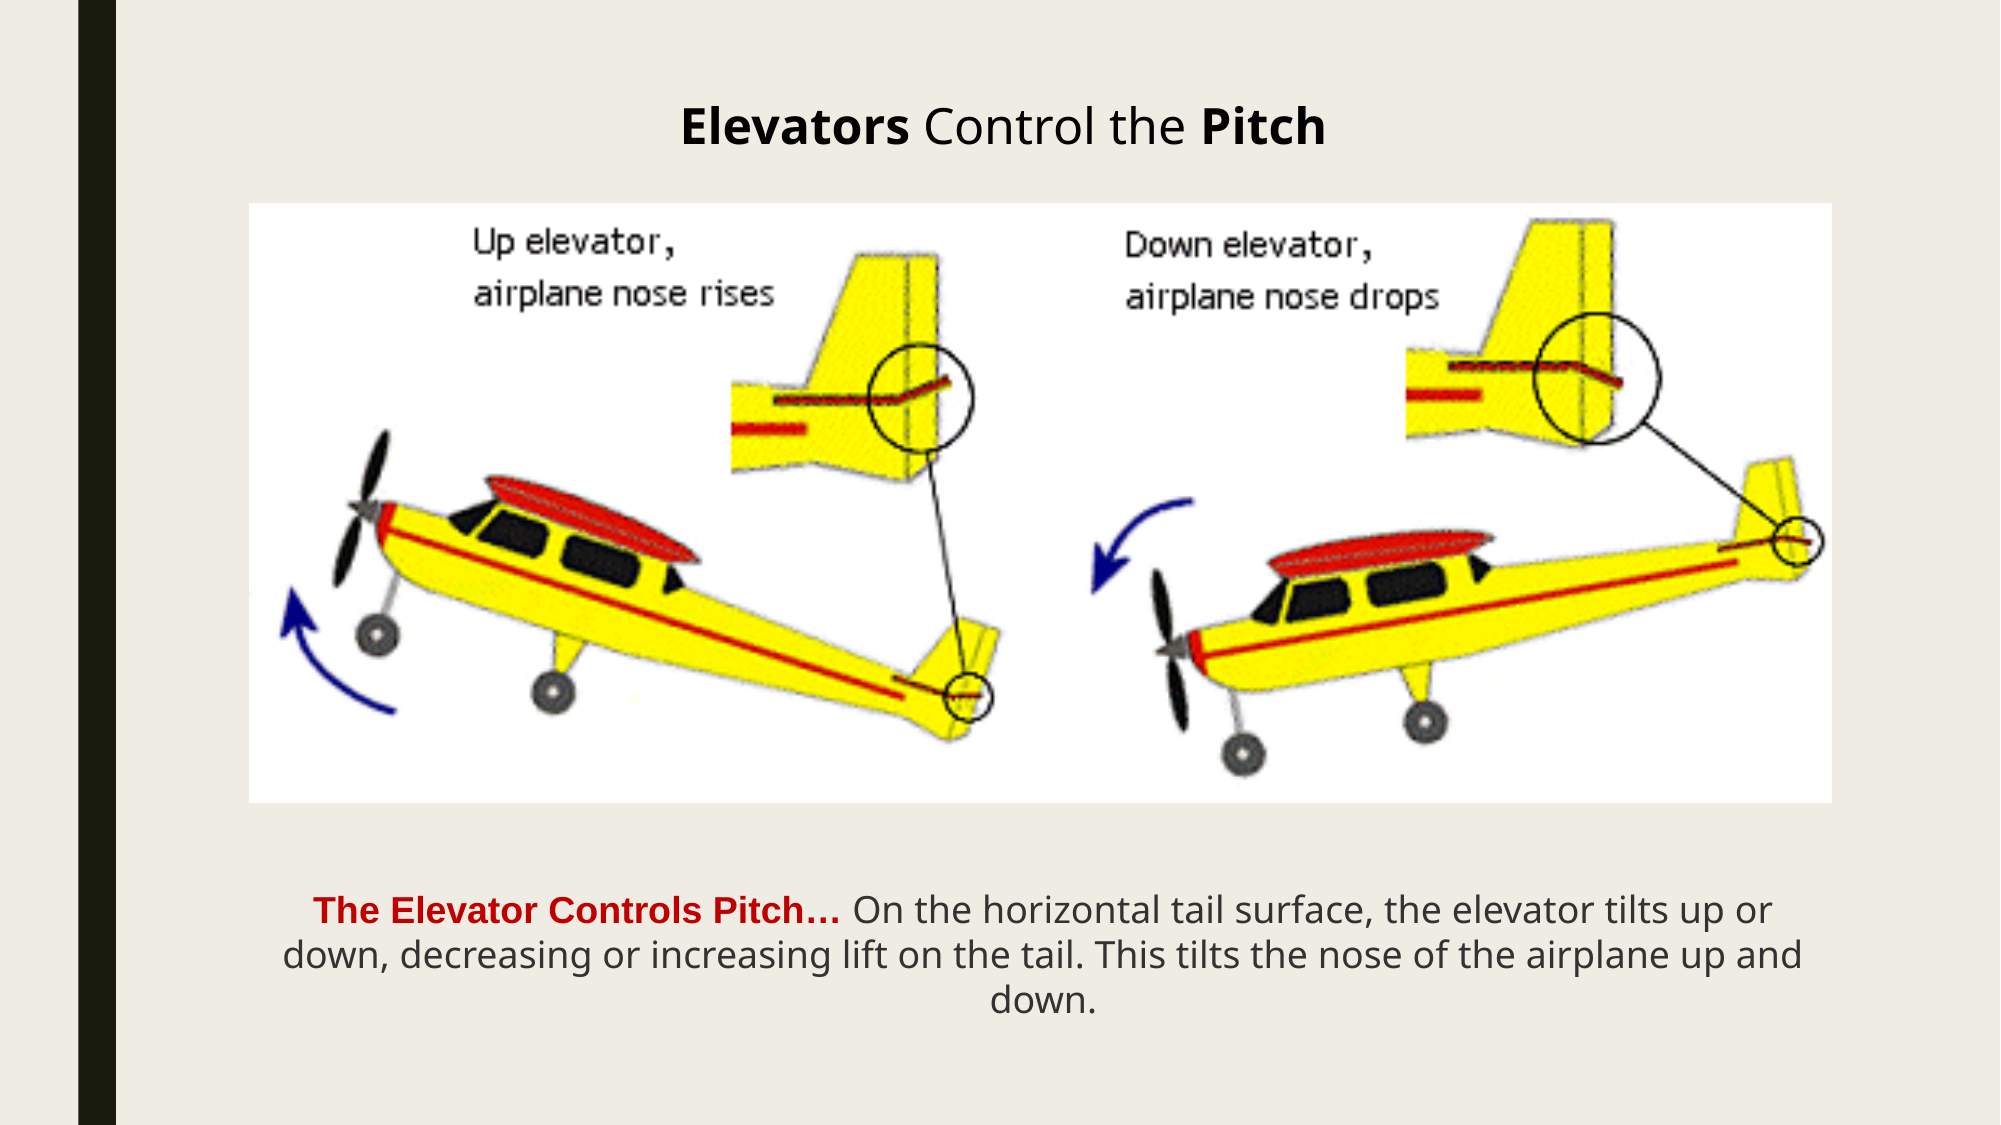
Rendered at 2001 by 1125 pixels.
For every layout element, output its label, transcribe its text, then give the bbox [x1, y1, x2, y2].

text_box The Elevator Controls Pitch… On the horizontal tail surface, the elevator tilts up or down, decreasing or increasing lift on the tail. This tilts the nose of the airplane up and down. [249, 878, 1838, 1119]
picture [249, 203, 1832, 804]
text_box Elevators Control the Pitch [664, 87, 1343, 163]
